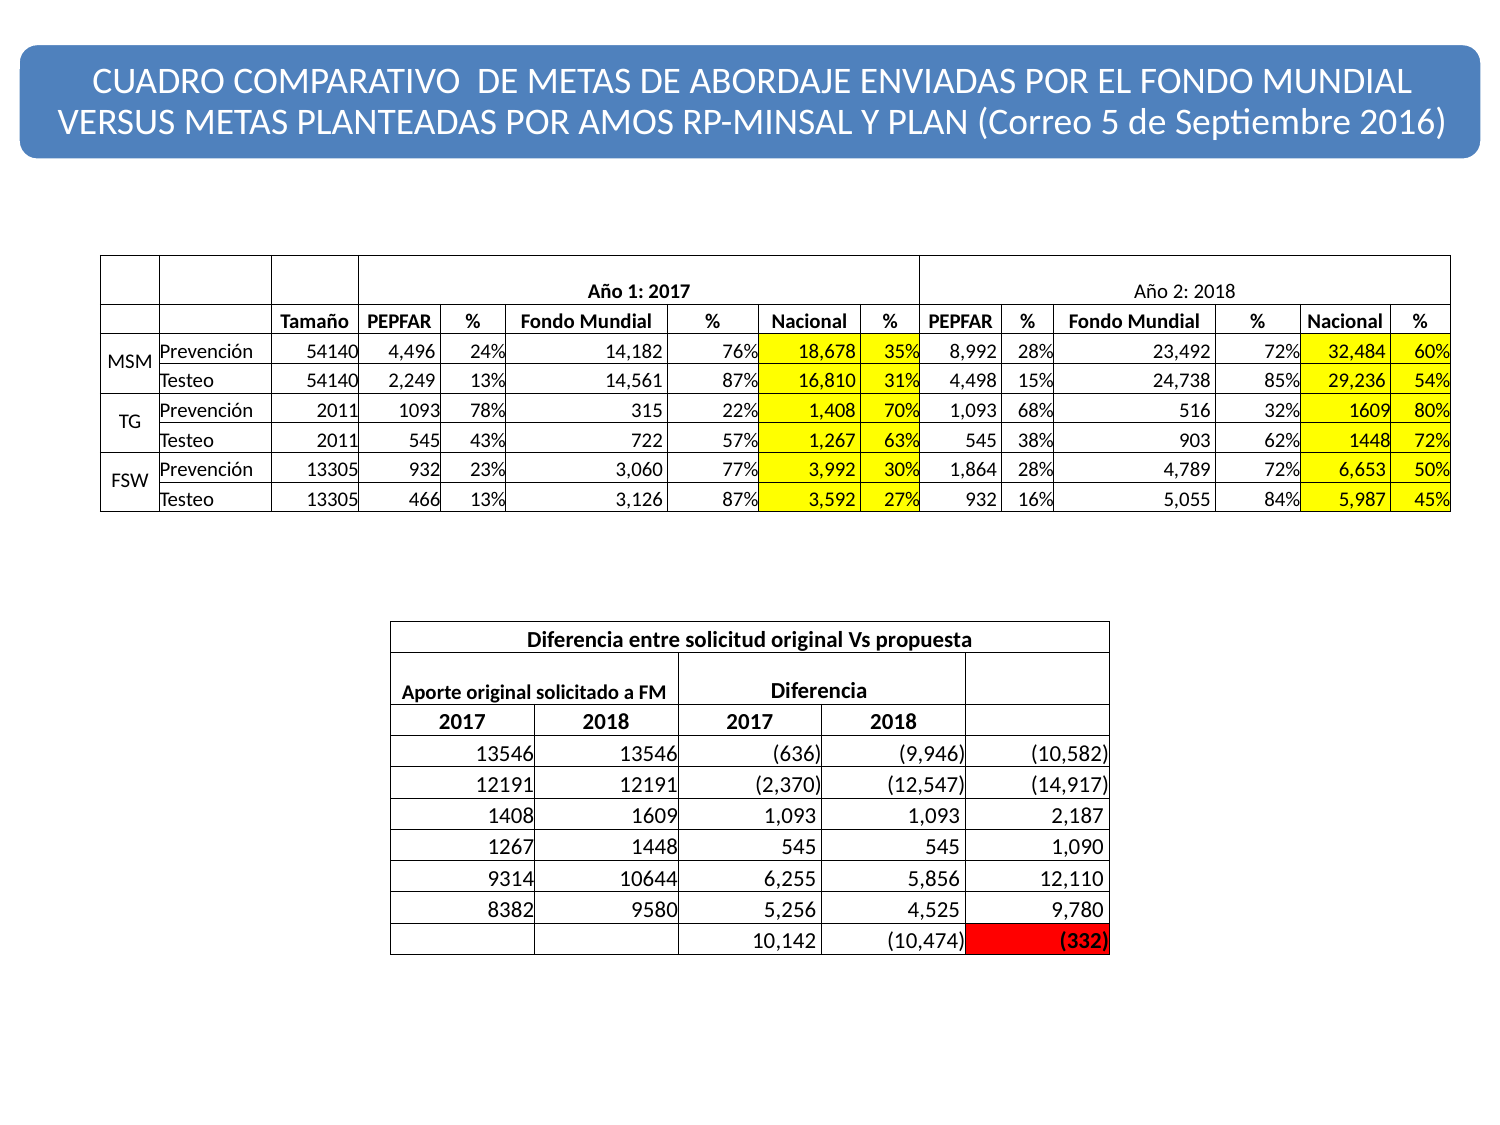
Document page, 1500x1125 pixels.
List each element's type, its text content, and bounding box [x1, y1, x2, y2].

table_cell PEPFAR [359, 305, 440, 333]
table_cell 1448 [535, 830, 678, 860]
table_cell % [668, 305, 758, 333]
table_cell 903 [1054, 423, 1215, 452]
table_cell 3,060 [506, 453, 667, 482]
table_cell 35% [861, 334, 919, 363]
table_cell 8,992 [920, 334, 1001, 363]
table_cell (9,946) [822, 736, 965, 766]
table_cell 9580 [535, 892, 678, 923]
table_cell (636) [679, 736, 821, 766]
table_cell Tamaño [272, 305, 358, 333]
table_cell 13546 [391, 736, 534, 766]
table_cell 80% [1391, 394, 1450, 422]
table_cell 2018 [535, 705, 678, 735]
table_cell 1,093 [822, 799, 965, 829]
table_cell 13% [441, 483, 505, 511]
table_cell 87% [668, 364, 758, 393]
table_cell 1,864 [920, 453, 1001, 482]
table_cell 545 [920, 423, 1001, 452]
table_cell MSM [101, 334, 159, 393]
table_cell 23,492 [1054, 334, 1215, 363]
table_cell (14,917) [966, 767, 1109, 798]
table_cell 12,110 [966, 861, 1109, 891]
table_cell 28% [1002, 453, 1053, 482]
table_cell 57% [668, 423, 758, 452]
table_header [160, 256, 271, 304]
table_cell Diferencia [679, 653, 965, 704]
table_cell 1448 [1301, 423, 1390, 452]
table_cell 2,249 [359, 364, 440, 393]
table_cell 32,484 [1301, 334, 1390, 363]
table_cell Aporte original solicitado a FM [391, 653, 678, 704]
table_cell 54% [1391, 364, 1450, 393]
table_cell 2018 [822, 705, 965, 735]
table_cell 4,498 [920, 364, 1001, 393]
table_cell Testeo [160, 423, 271, 452]
table_cell (10,474) [822, 924, 965, 954]
table_cell 932 [920, 483, 1001, 511]
table_cell 1093 [359, 394, 440, 422]
table_cell 84% [1216, 483, 1300, 511]
table_cell 16,810 [759, 364, 860, 393]
table_cell FSW [101, 453, 159, 511]
table_cell 3,592 [759, 483, 860, 511]
table_cell 16% [1002, 483, 1053, 511]
table_cell (10,582) [966, 736, 1109, 766]
table_cell Prevención [160, 453, 271, 482]
table_cell Testeo [160, 483, 271, 511]
table_cell 4,525 [822, 892, 965, 923]
table_cell 1609 [535, 799, 678, 829]
table_cell 72% [1391, 423, 1450, 452]
table_cell 14,561 [506, 364, 667, 393]
table_cell 1,408 [759, 394, 860, 422]
table_cell 38% [1002, 423, 1053, 452]
table_cell 24,738 [1054, 364, 1215, 393]
table_cell 932 [359, 453, 440, 482]
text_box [17, 42, 1483, 162]
table_cell 54140 [272, 364, 358, 393]
table_cell 2,187 [966, 799, 1109, 829]
table_cell 1267 [391, 830, 534, 860]
table_cell 1,093 [679, 799, 821, 829]
table_cell 315 [506, 394, 667, 422]
table_cell 24% [441, 334, 505, 363]
table_cell 68% [1002, 394, 1053, 422]
table_cell % [441, 305, 505, 333]
table_header [101, 256, 159, 304]
table_cell [966, 653, 1109, 704]
table_cell 22% [668, 394, 758, 422]
table_cell 14,182 [506, 334, 667, 363]
table_cell 63% [861, 423, 919, 452]
table_header [272, 256, 358, 304]
table_cell 516 [1054, 394, 1215, 422]
table_cell 15% [1002, 364, 1053, 393]
table_cell 70% [861, 394, 919, 422]
table_cell 13% [441, 364, 505, 393]
table_cell 545 [679, 830, 821, 860]
table_cell 45% [1391, 483, 1450, 511]
table_cell TG [101, 394, 159, 452]
table_header Año 2: 2018 [920, 256, 1450, 304]
table_cell % [1391, 305, 1450, 333]
table_cell 3,992 [759, 453, 860, 482]
table_cell 545 [359, 423, 440, 452]
table_cell [160, 305, 271, 333]
table_cell 5,055 [1054, 483, 1215, 511]
table_cell 9,780 [966, 892, 1109, 923]
table_cell 1408 [391, 799, 534, 829]
table_cell 2011 [272, 394, 358, 422]
table_cell 54140 [272, 334, 358, 363]
table_cell 32% [1216, 394, 1300, 422]
table_cell 545 [822, 830, 965, 860]
table_cell 8382 [391, 892, 534, 923]
table_cell 10,142 [679, 924, 821, 954]
table_cell 5,987 [1301, 483, 1390, 511]
table_cell 4,789 [1054, 453, 1215, 482]
table_cell Fondo Mundial [1054, 305, 1215, 333]
table_cell 10644 [535, 861, 678, 891]
table_cell 1,267 [759, 423, 860, 452]
table_cell [535, 924, 678, 954]
table_cell 12191 [391, 767, 534, 798]
table_cell Nacional [759, 305, 860, 333]
table_cell 27% [861, 483, 919, 511]
table_cell 76% [668, 334, 758, 363]
table_header Diferencia entre solicitud original Vs propuesta [391, 622, 1109, 652]
table_cell 78% [441, 394, 505, 422]
table_cell [101, 305, 159, 333]
table_cell 72% [1216, 453, 1300, 482]
table_cell 1,090 [966, 830, 1109, 860]
table_cell 466 [359, 483, 440, 511]
table_cell 29,236 [1301, 364, 1390, 393]
table_cell 87% [668, 483, 758, 511]
table_cell 18,678 [759, 334, 860, 363]
table_cell 722 [506, 423, 667, 452]
table_cell 77% [668, 453, 758, 482]
table_cell % [861, 305, 919, 333]
table_cell 30% [861, 453, 919, 482]
table_cell 50% [1391, 453, 1450, 482]
table_cell 13305 [272, 453, 358, 482]
table_cell PEPFAR [920, 305, 1001, 333]
table_cell 5,256 [679, 892, 821, 923]
table_cell 2017 [391, 705, 534, 735]
table_cell 23% [441, 453, 505, 482]
table_cell [391, 924, 534, 954]
table_cell 60% [1391, 334, 1450, 363]
table_cell 2017 [679, 705, 821, 735]
table_cell 72% [1216, 334, 1300, 363]
table_cell 6,653 [1301, 453, 1390, 482]
table_cell Prevención [160, 334, 271, 363]
table_cell Testeo [160, 364, 271, 393]
table_cell Nacional [1301, 305, 1390, 333]
table_cell 9314 [391, 861, 534, 891]
table_cell (332) [966, 924, 1109, 954]
table_cell 12191 [535, 767, 678, 798]
table_cell 2011 [272, 423, 358, 452]
table_cell 1,093 [920, 394, 1001, 422]
table_cell Prevención [160, 394, 271, 422]
table_cell 85% [1216, 364, 1300, 393]
table_cell 6,255 [679, 861, 821, 891]
table_cell 3,126 [506, 483, 667, 511]
table_cell (2,370) [679, 767, 821, 798]
table_cell Fondo Mundial [506, 305, 667, 333]
table_cell % [1002, 305, 1053, 333]
table_cell 43% [441, 423, 505, 452]
table_cell 62% [1216, 423, 1300, 452]
table_cell 31% [861, 364, 919, 393]
table_cell 28% [1002, 334, 1053, 363]
table_cell 13305 [272, 483, 358, 511]
table_cell % [1216, 305, 1300, 333]
table_cell [966, 705, 1109, 735]
table_header Año 1: 2017 [359, 256, 919, 304]
table_cell 5,856 [822, 861, 965, 891]
table_cell 13546 [535, 736, 678, 766]
table_cell 4,496 [359, 334, 440, 363]
table_cell (12,547) [822, 767, 965, 798]
table_cell 1609 [1301, 394, 1390, 422]
